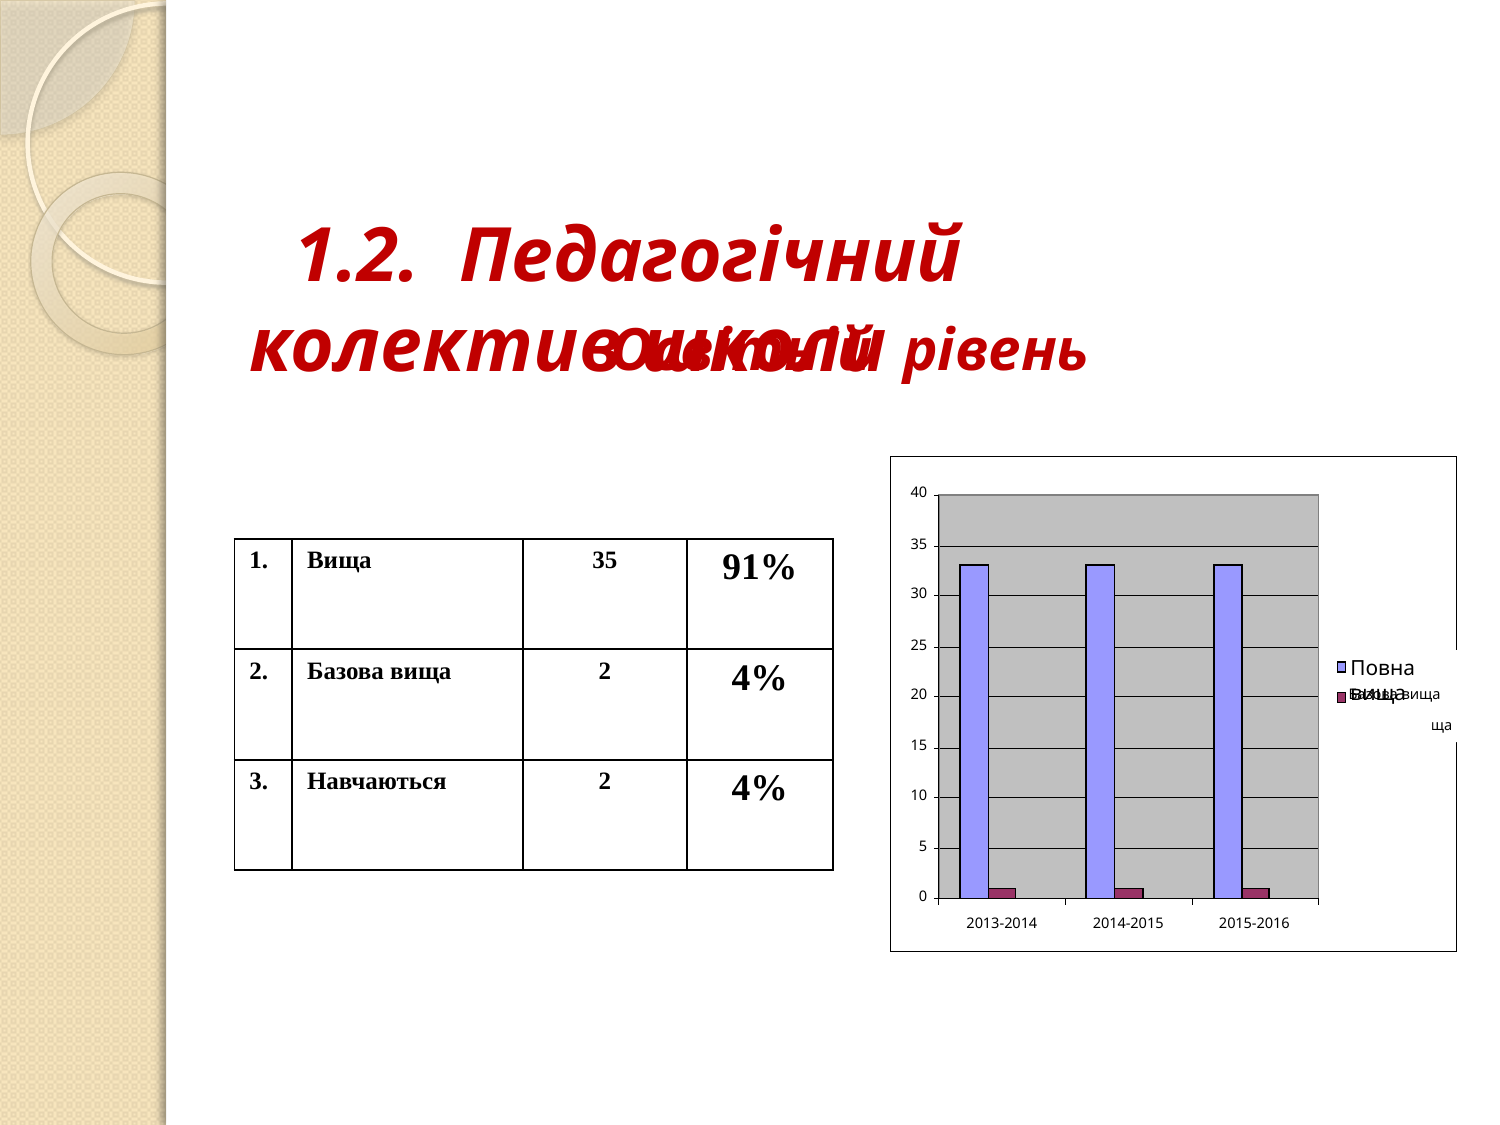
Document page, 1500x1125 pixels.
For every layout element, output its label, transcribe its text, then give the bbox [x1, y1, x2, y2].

table_cell 4% [688, 761, 832, 869]
table_header 91% [688, 540, 832, 648]
text_box Освітній рівень [351, 304, 1264, 390]
table_header 35 [524, 540, 686, 648]
table_header 1. [235, 540, 291, 648]
table_header Вища [293, 540, 522, 648]
table_cell 2 [524, 761, 686, 869]
table_cell 3. [235, 761, 291, 869]
table_cell 2. [235, 650, 291, 759]
table_cell 4% [688, 650, 832, 759]
table_cell Базова вища [293, 650, 522, 759]
table_cell 2 [524, 650, 686, 759]
text_box 1.2. Педагогічний колектив школи [234, 199, 1336, 394]
table_cell Навчаються [293, 761, 522, 869]
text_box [890, 456, 1470, 994]
